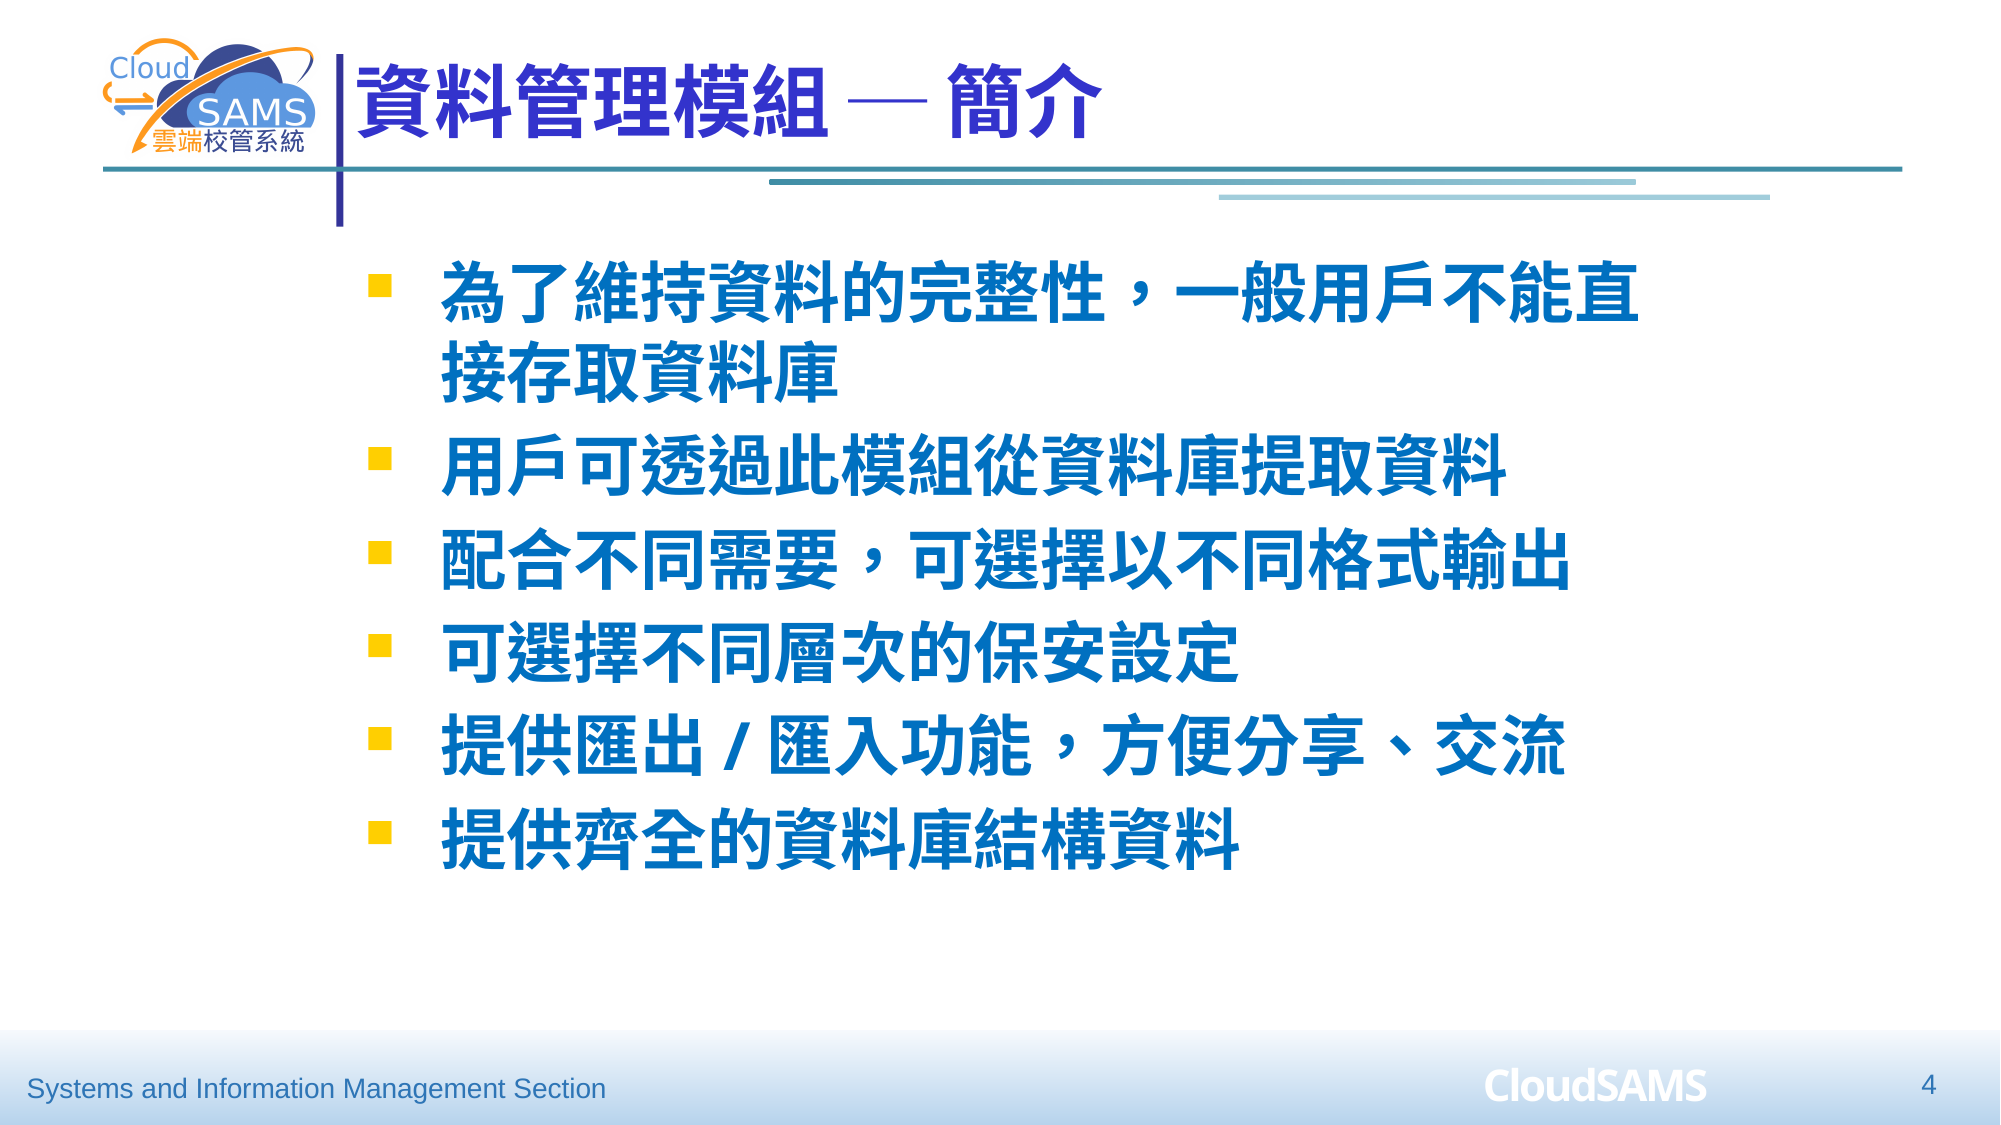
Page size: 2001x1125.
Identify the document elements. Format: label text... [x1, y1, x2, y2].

title 資料管理模組 ─ 簡介 [340, 44, 1907, 170]
picture [87, 7, 349, 175]
text_box 為了維持資料的完整性，一般用戶不能直接存取資料庫 用戶可透過此模組從資料庫提取資料 配合不同需要，可選擇以不同格式輸出 可選擇不同層次的保安設定 提供匯出/匯入功能，方便分享、交流 提供齊全的資料庫結構資料 [350, 243, 1674, 917]
slide_number 4 [1755, 1059, 1952, 1125]
